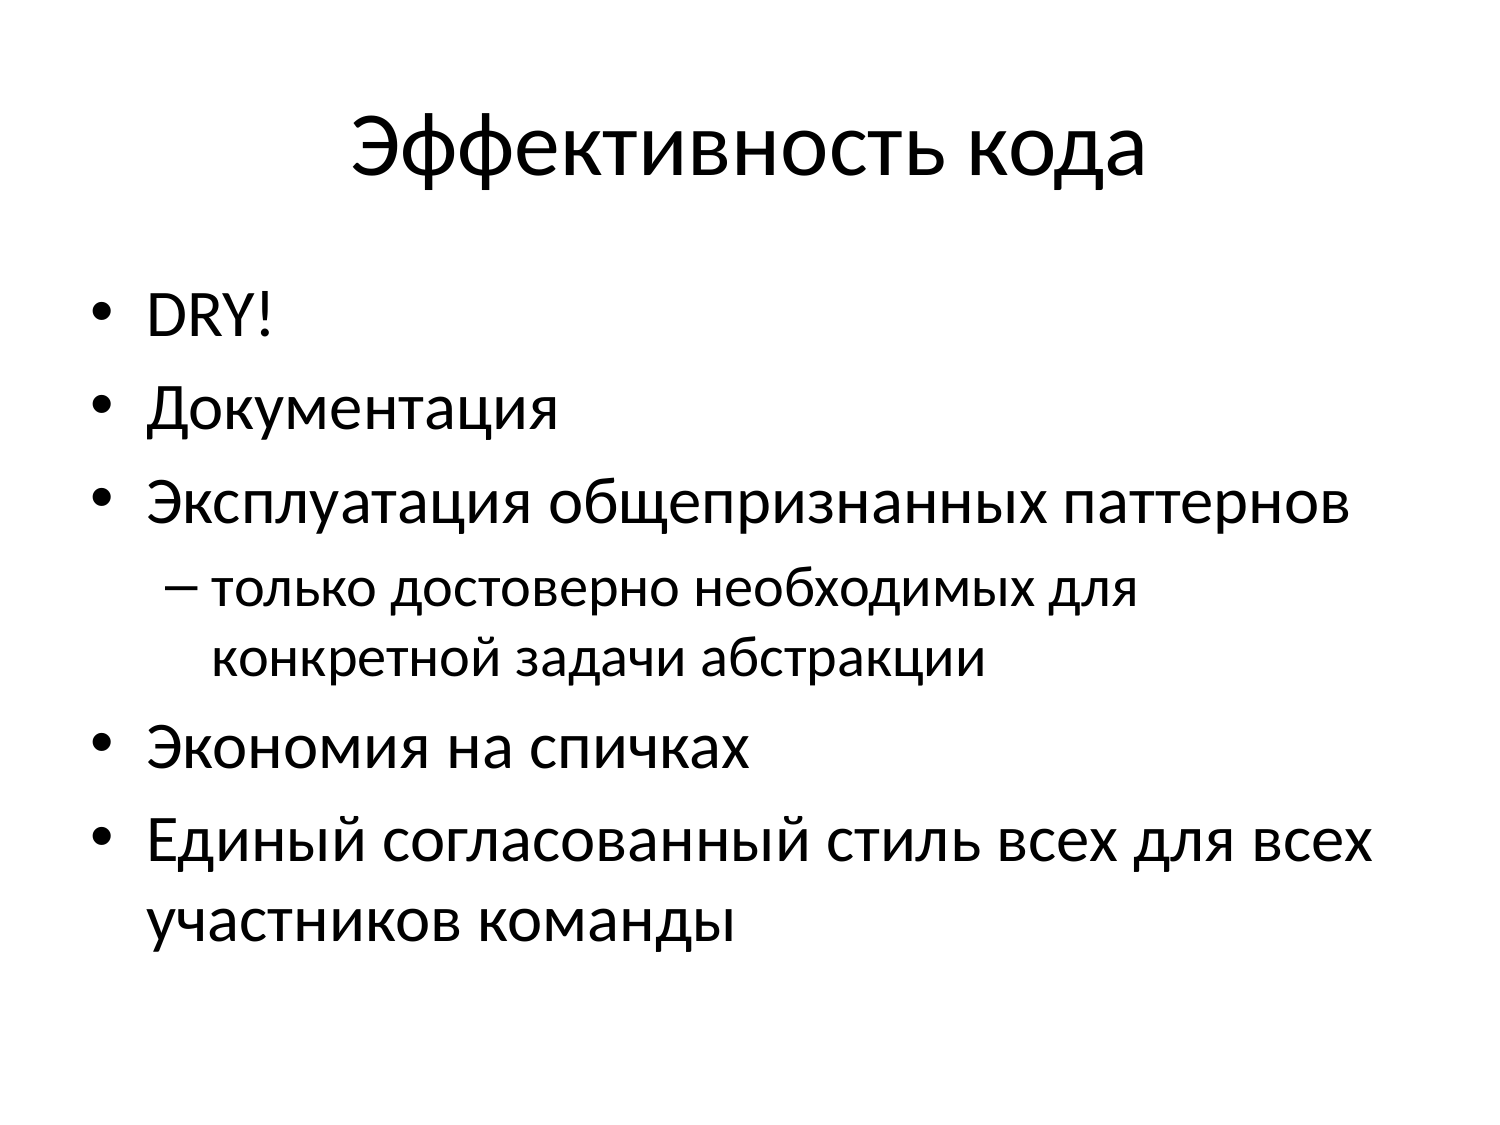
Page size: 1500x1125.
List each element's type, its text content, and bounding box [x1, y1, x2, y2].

title Эффективность кода [75, 45, 1425, 233]
list DRY! Документация Эксплуатация общепризнанных паттернов только достоверно необходимых для конкретной задачи абстракции Экономия на спичках Единый согласованный стиль всех для всех участников команды [75, 262, 1425, 1005]
